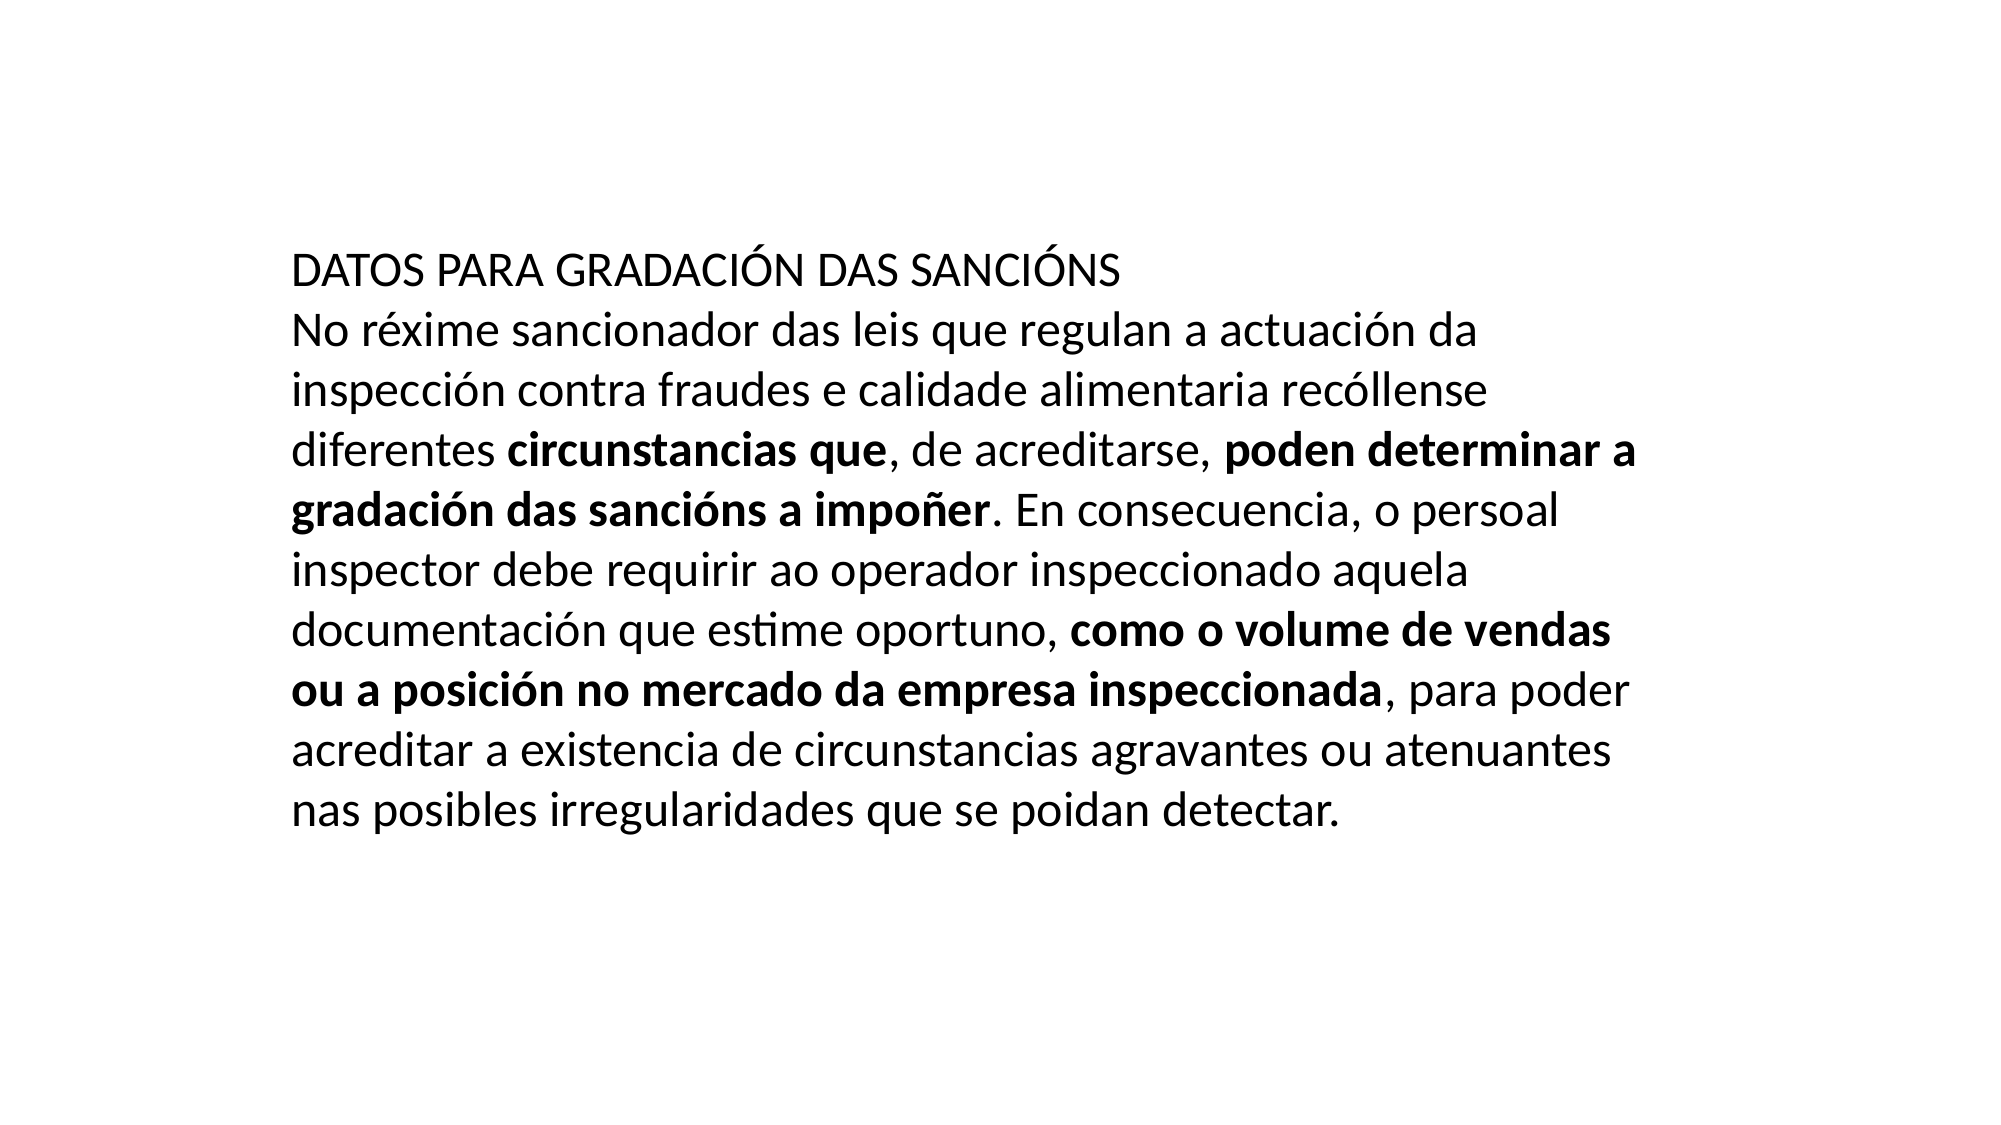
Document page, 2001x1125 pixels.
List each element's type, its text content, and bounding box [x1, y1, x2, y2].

text_box DATOS PARA GRADACIÓN DAS SANCIÓNS No réxime sancionador das leis que regulan a actuación da inspección contra fraudes e calidade alimentaria recóllense diferentes circunstancias que, de acreditarse, poden determinar a gradación das sancións a impoñer. En consecuencia, o persoal inspector debe requirir ao operador inspeccionado aquela documentación que estime oportuno, como o volume de vendas ou a posición no mercado da empresa inspeccionada, para poder acreditar a existencia de circunstancias agravantes ou atenuantes nas posibles irregularidades que se poidan detectar. [276, 229, 1664, 889]
